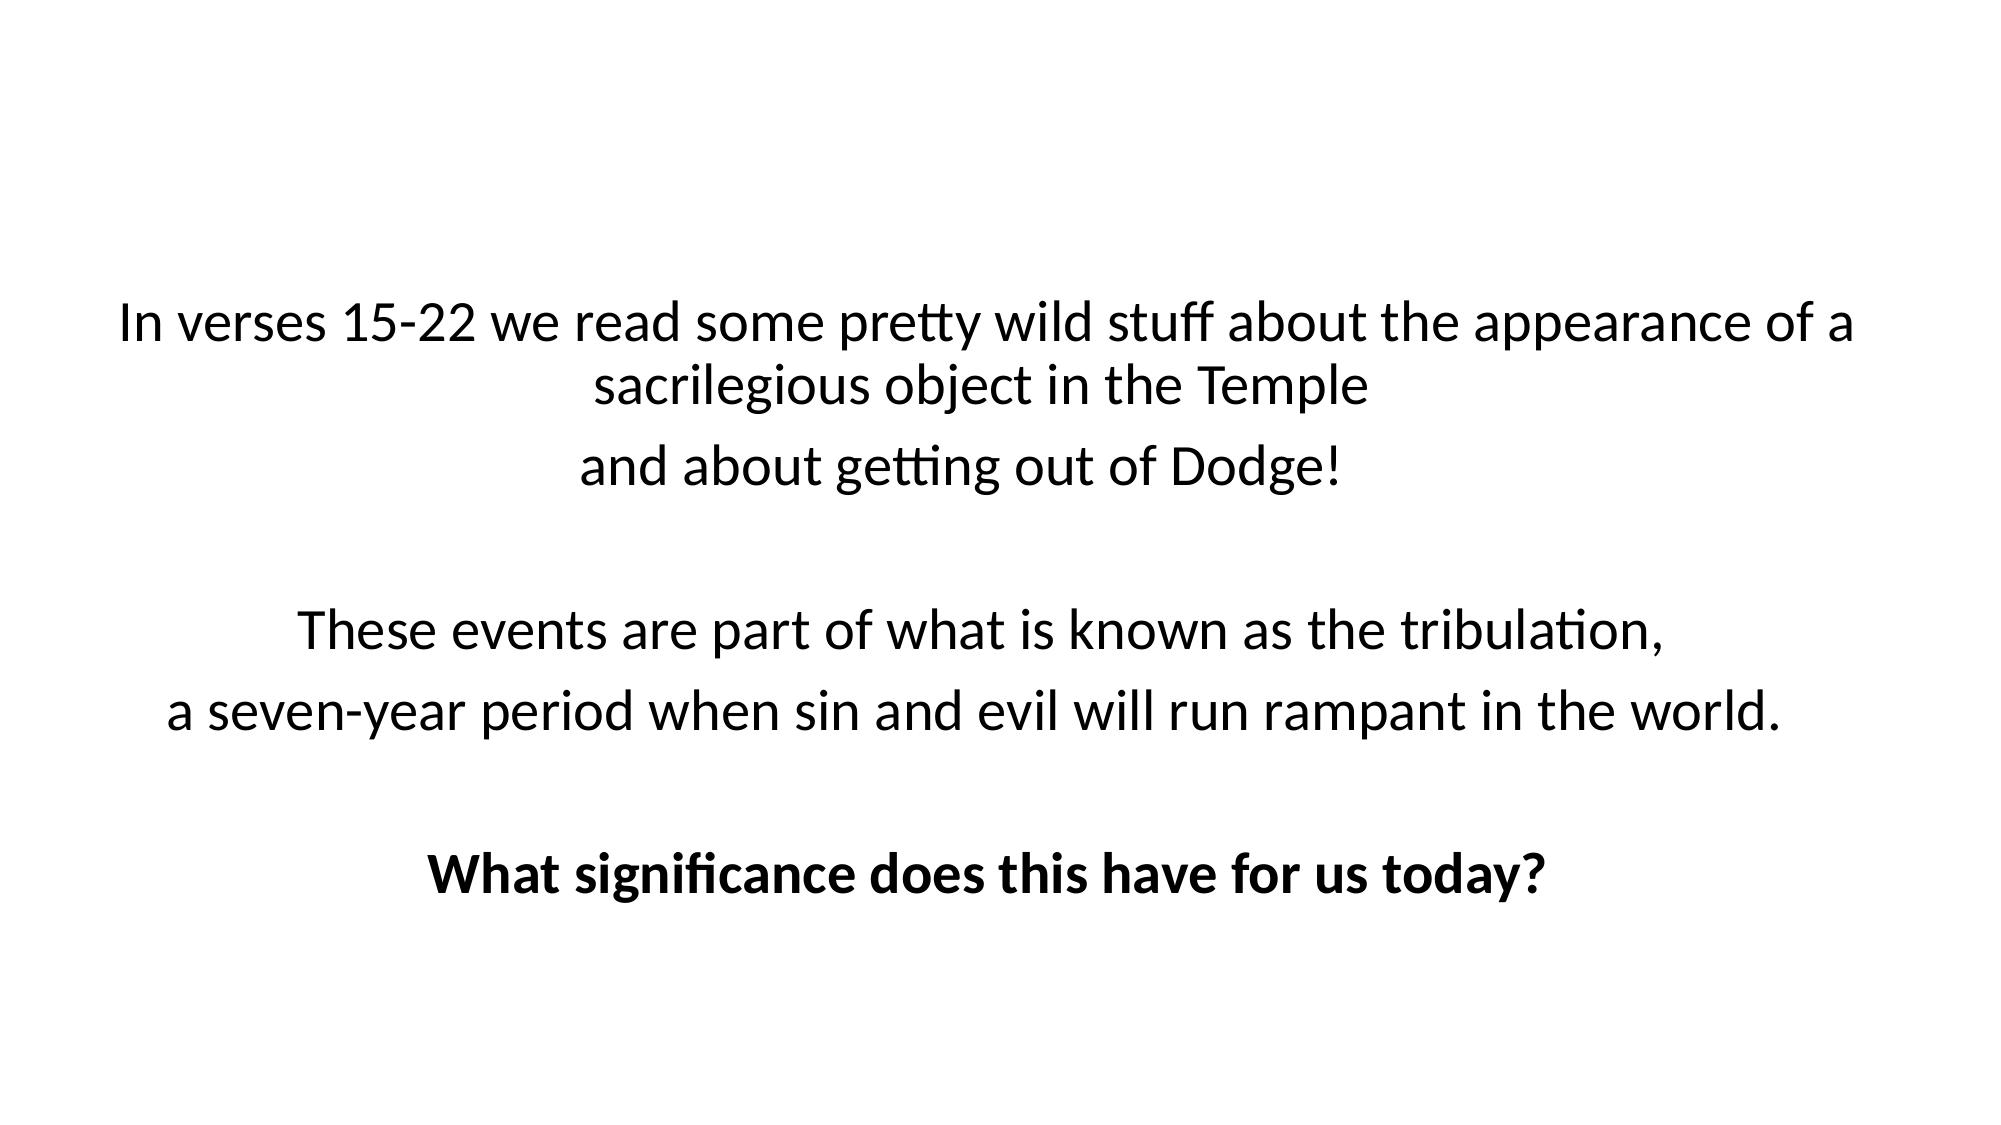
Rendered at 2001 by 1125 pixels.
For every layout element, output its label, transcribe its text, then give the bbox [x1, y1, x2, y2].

list In verses 15-22 we read some pretty wild stuff about the appearance of a sacrilegious object in the Temple and about getting out of Dodge! These events are part of what is known as the tribulation, a seven-year period when sin and evil will run rampant in the world. What significance does this have for us today? [86, 129, 1892, 1062]
